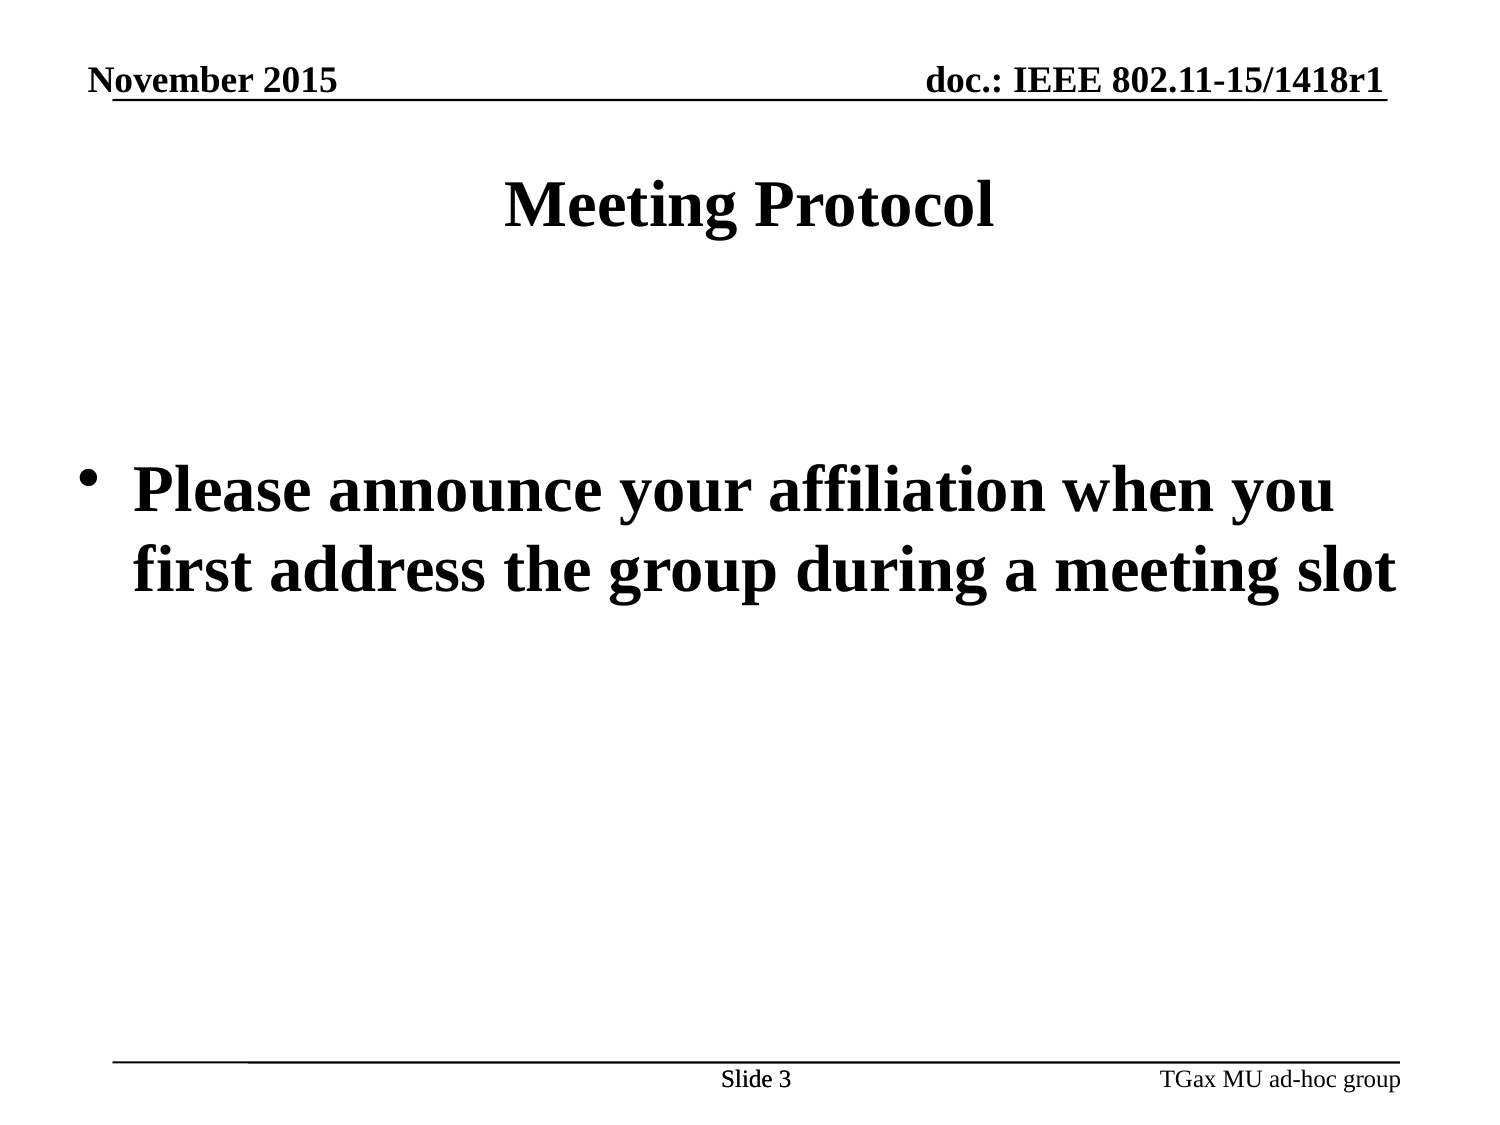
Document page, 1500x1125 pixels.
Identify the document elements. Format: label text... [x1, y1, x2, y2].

list Please announce your affiliation when you first address the group during a meeting slot [62, 437, 1450, 713]
text_box Slide 3 [675, 1062, 838, 1093]
footer TGax MU ad-hoc group [1156, 1062, 1402, 1093]
title Meeting Protocol [112, 112, 1388, 288]
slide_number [87, 50, 350, 100]
